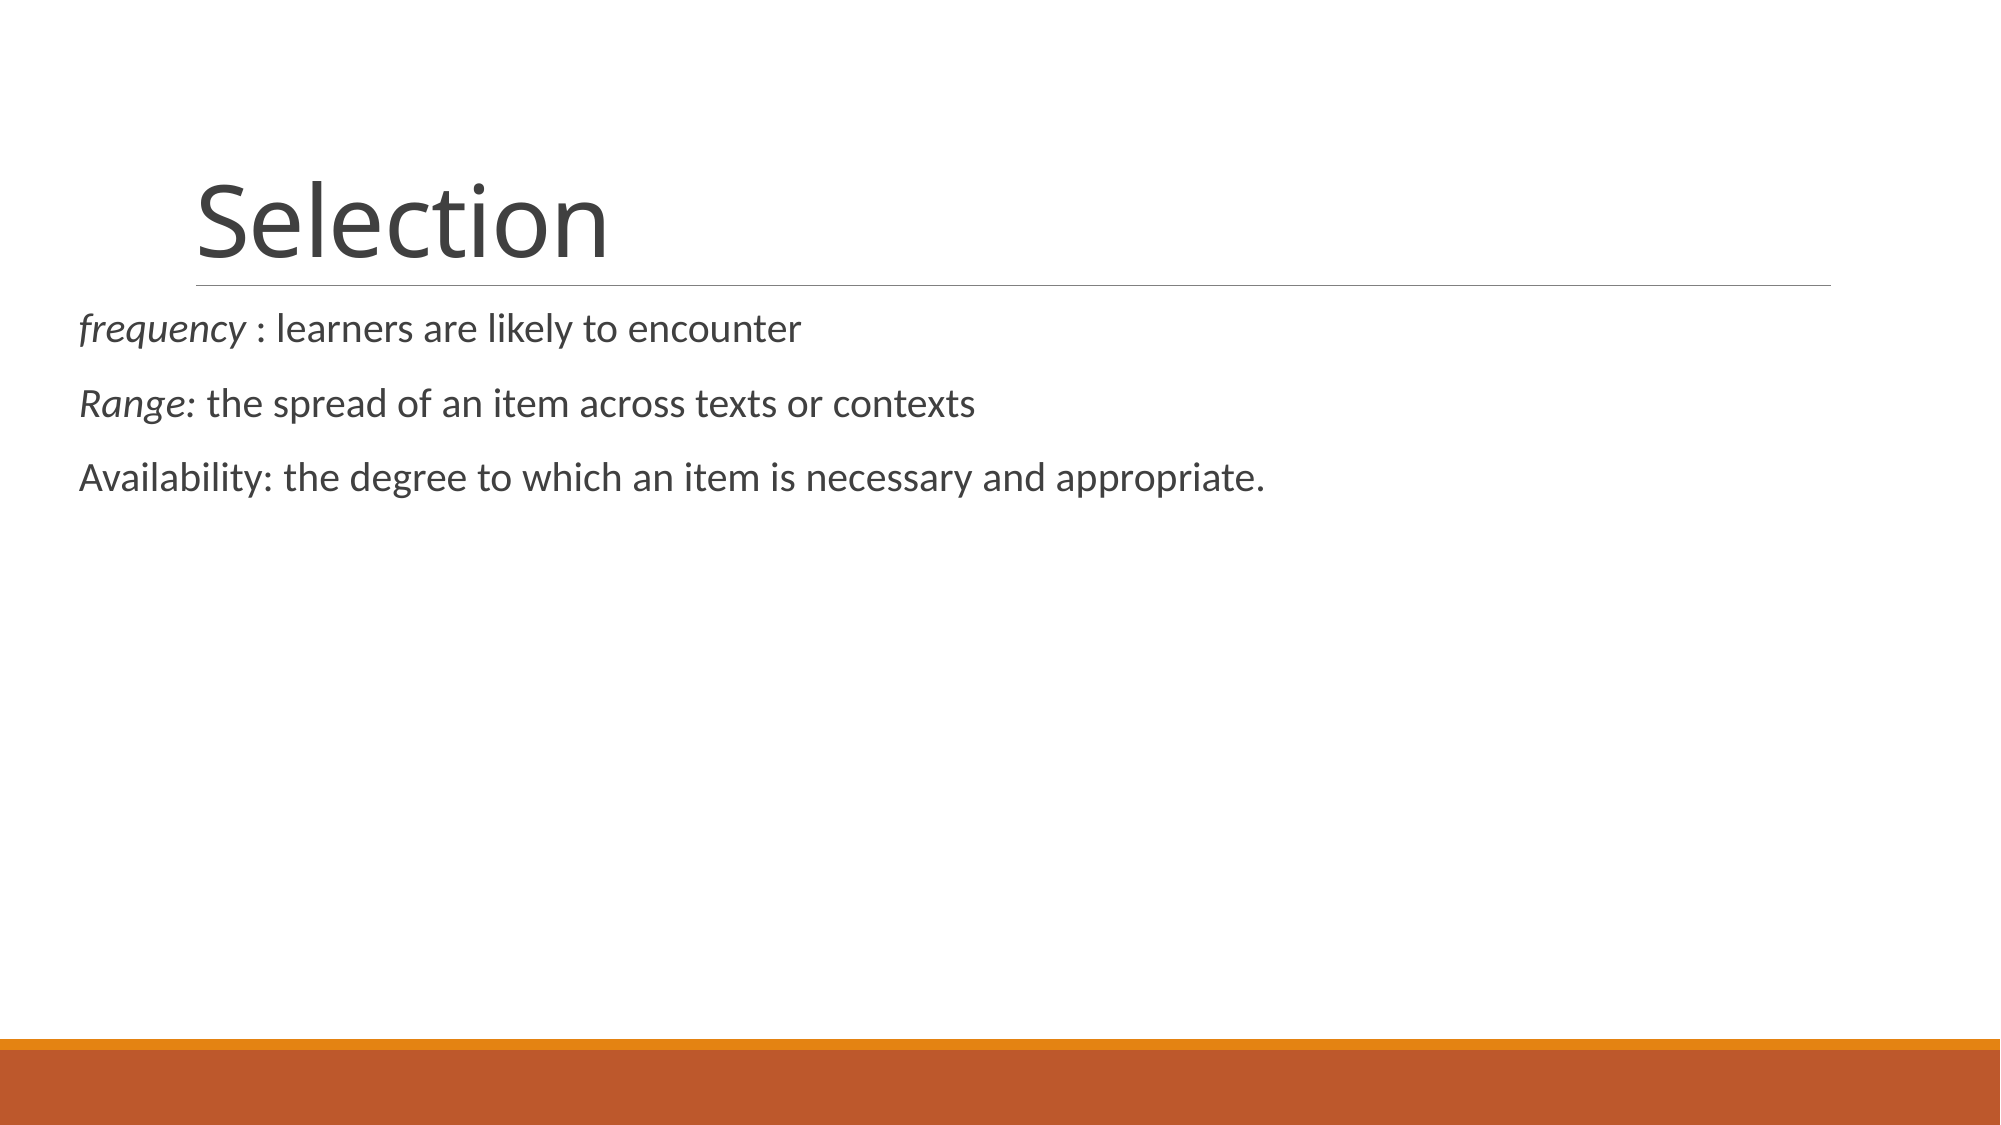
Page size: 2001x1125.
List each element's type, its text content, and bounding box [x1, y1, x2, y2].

title Selection [180, 47, 1830, 285]
list frequency : learners are likely to encounter Range: the spread of an item across texts or contexts Availability: the degree to which an item is necessary and appropriate. [63, 299, 1911, 1014]
